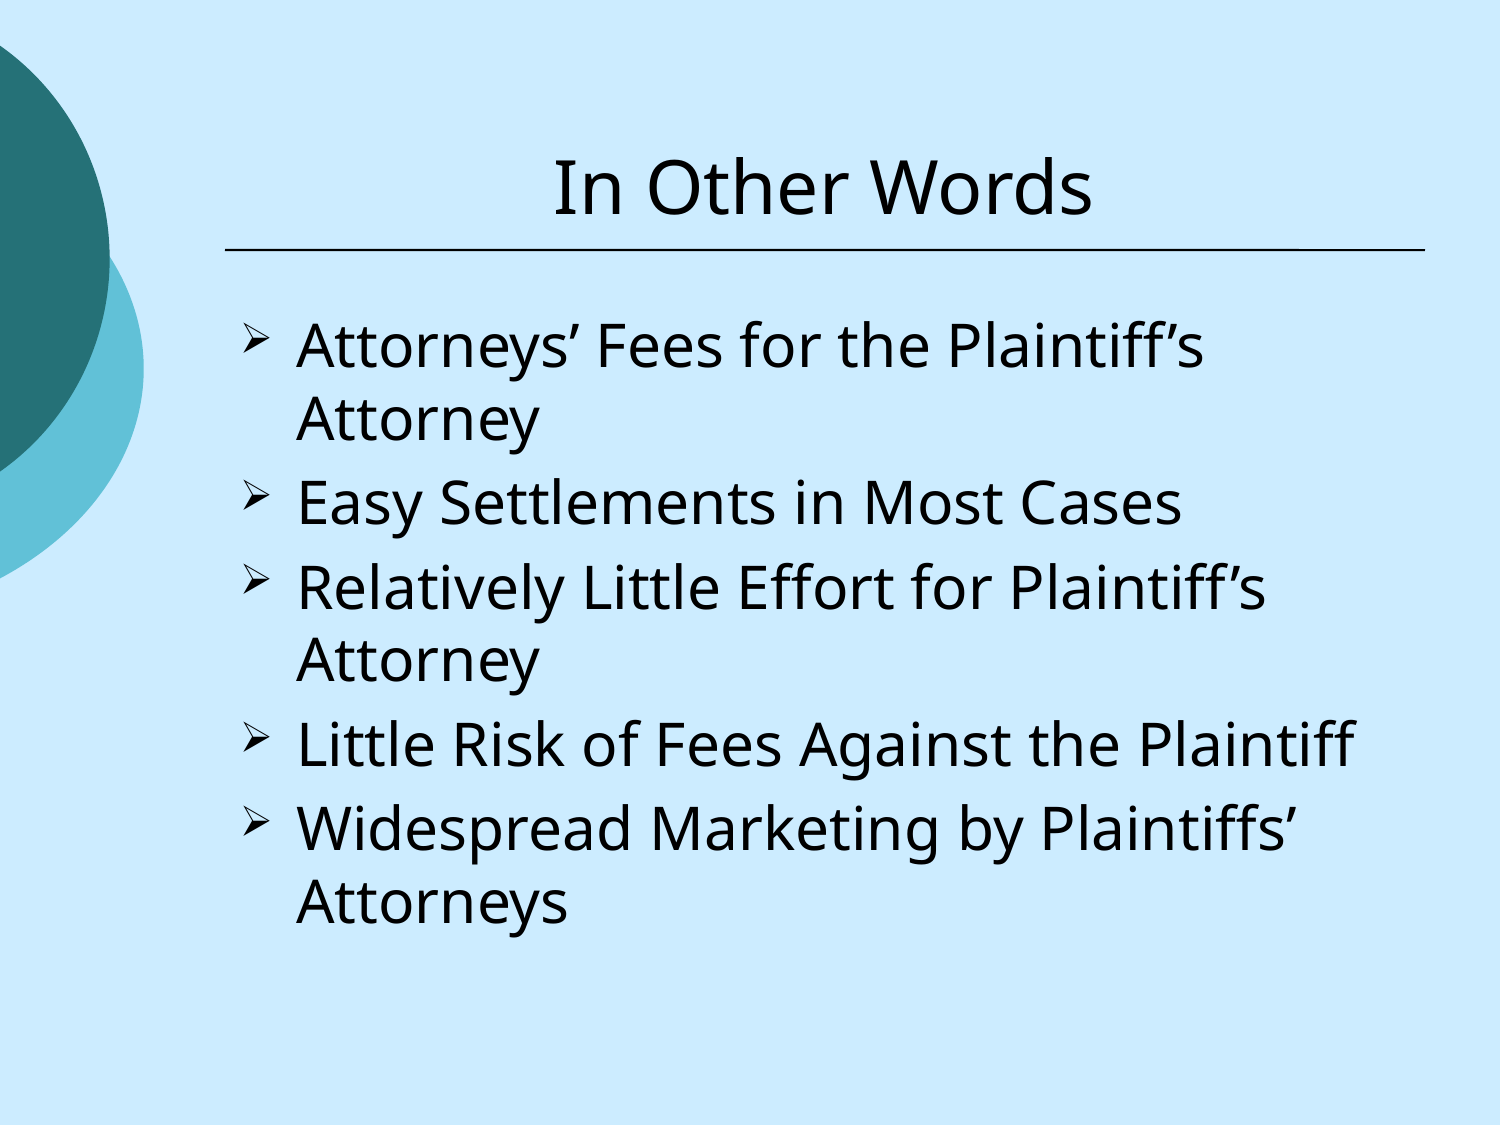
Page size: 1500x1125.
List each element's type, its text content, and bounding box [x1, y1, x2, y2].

title In Other Words [224, 49, 1425, 237]
list Attorneys’ Fees for the Plaintiff’s Attorney Easy Settlements in Most Cases Relatively Little Effort for Plaintiff’s Attorney Little Risk of Fees Against the Plaintiff Widespread Marketing by Plaintiffs’ Attorneys [224, 299, 1425, 975]
